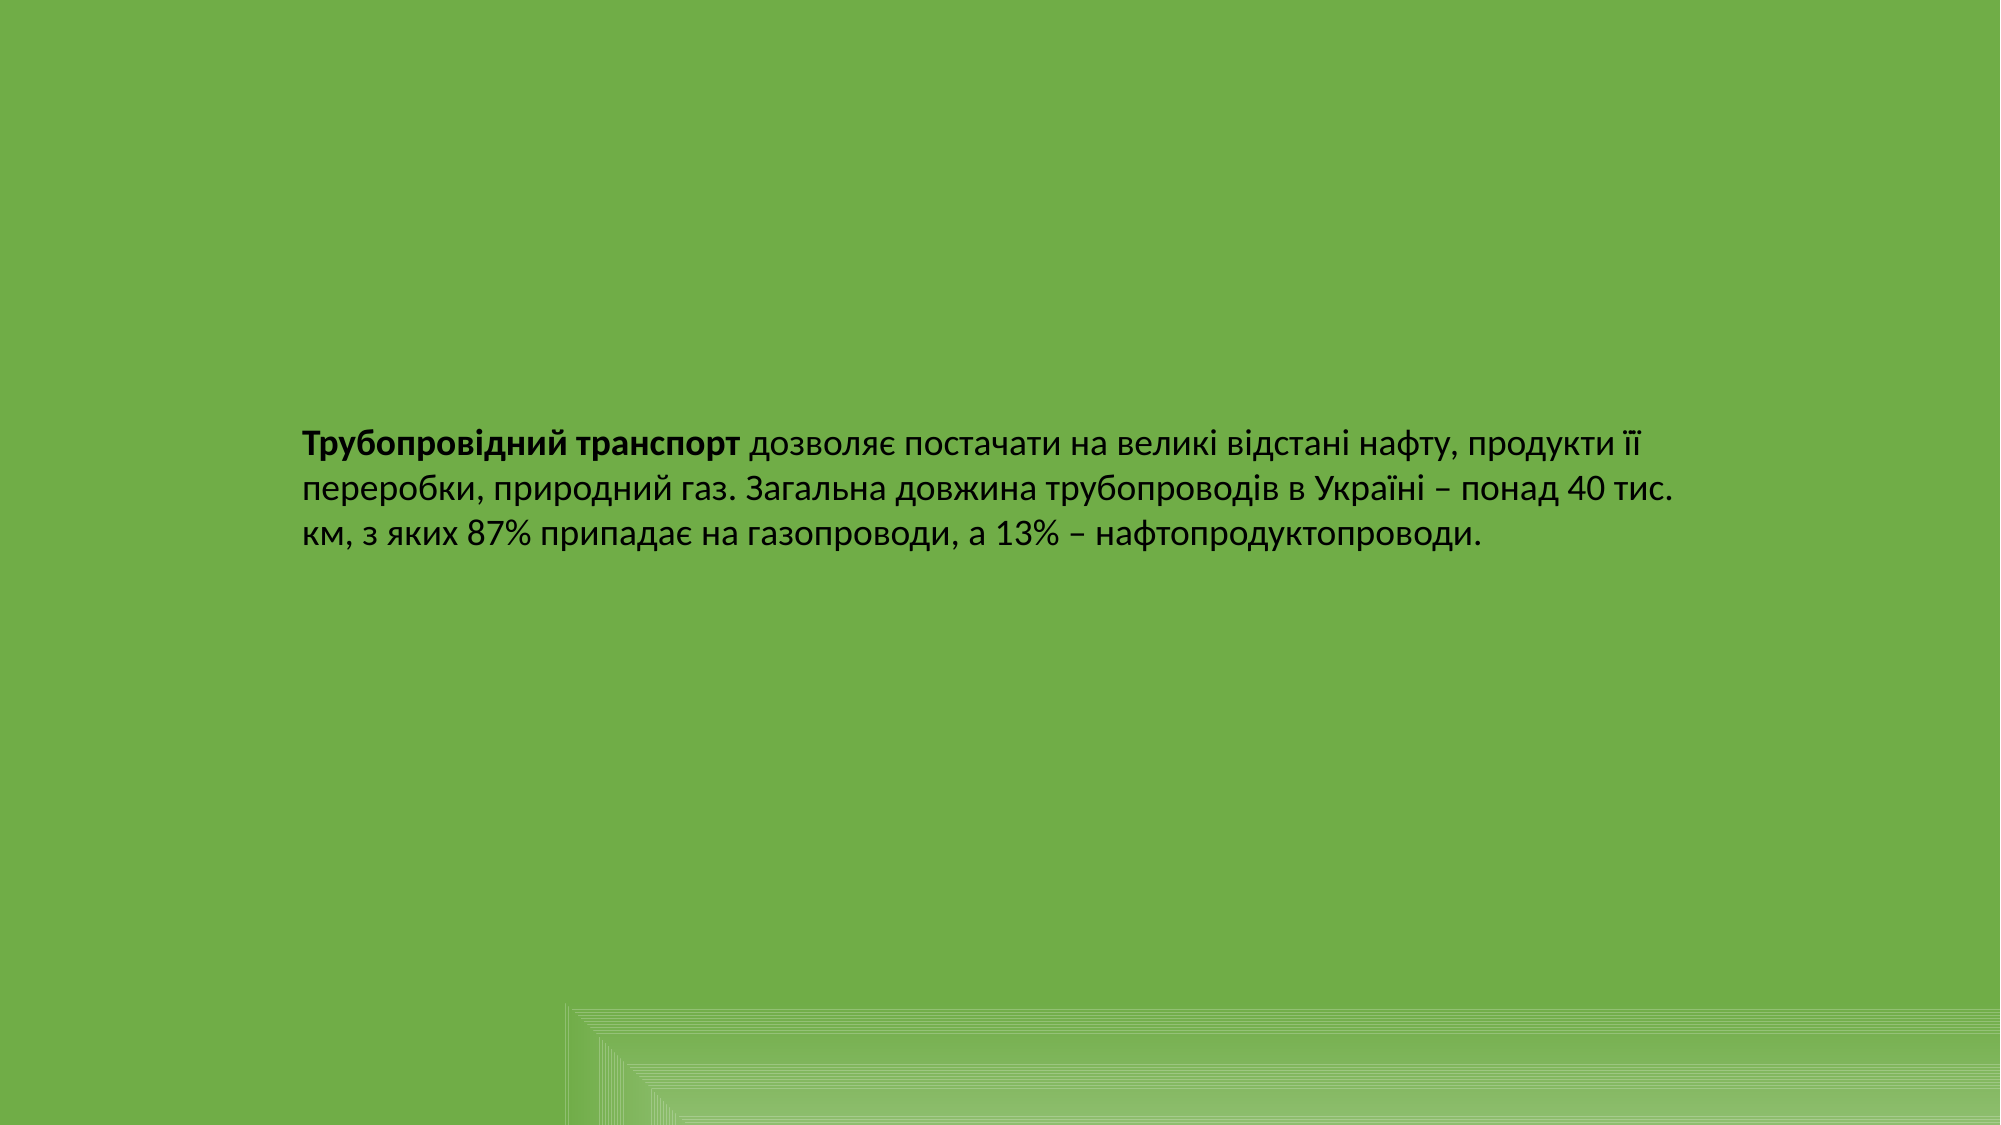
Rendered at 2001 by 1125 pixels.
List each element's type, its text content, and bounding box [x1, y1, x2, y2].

text_box Трубопровідний транспорт дозволяє постачати на великі відстані нафту, продукти її переробки, природний газ. Загальна довжина трубопроводів в Україні – понад 40 тис. км, з яких 87% припадає на газопроводи, а 13% – нафтопродуктопроводи. [287, 410, 1745, 561]
